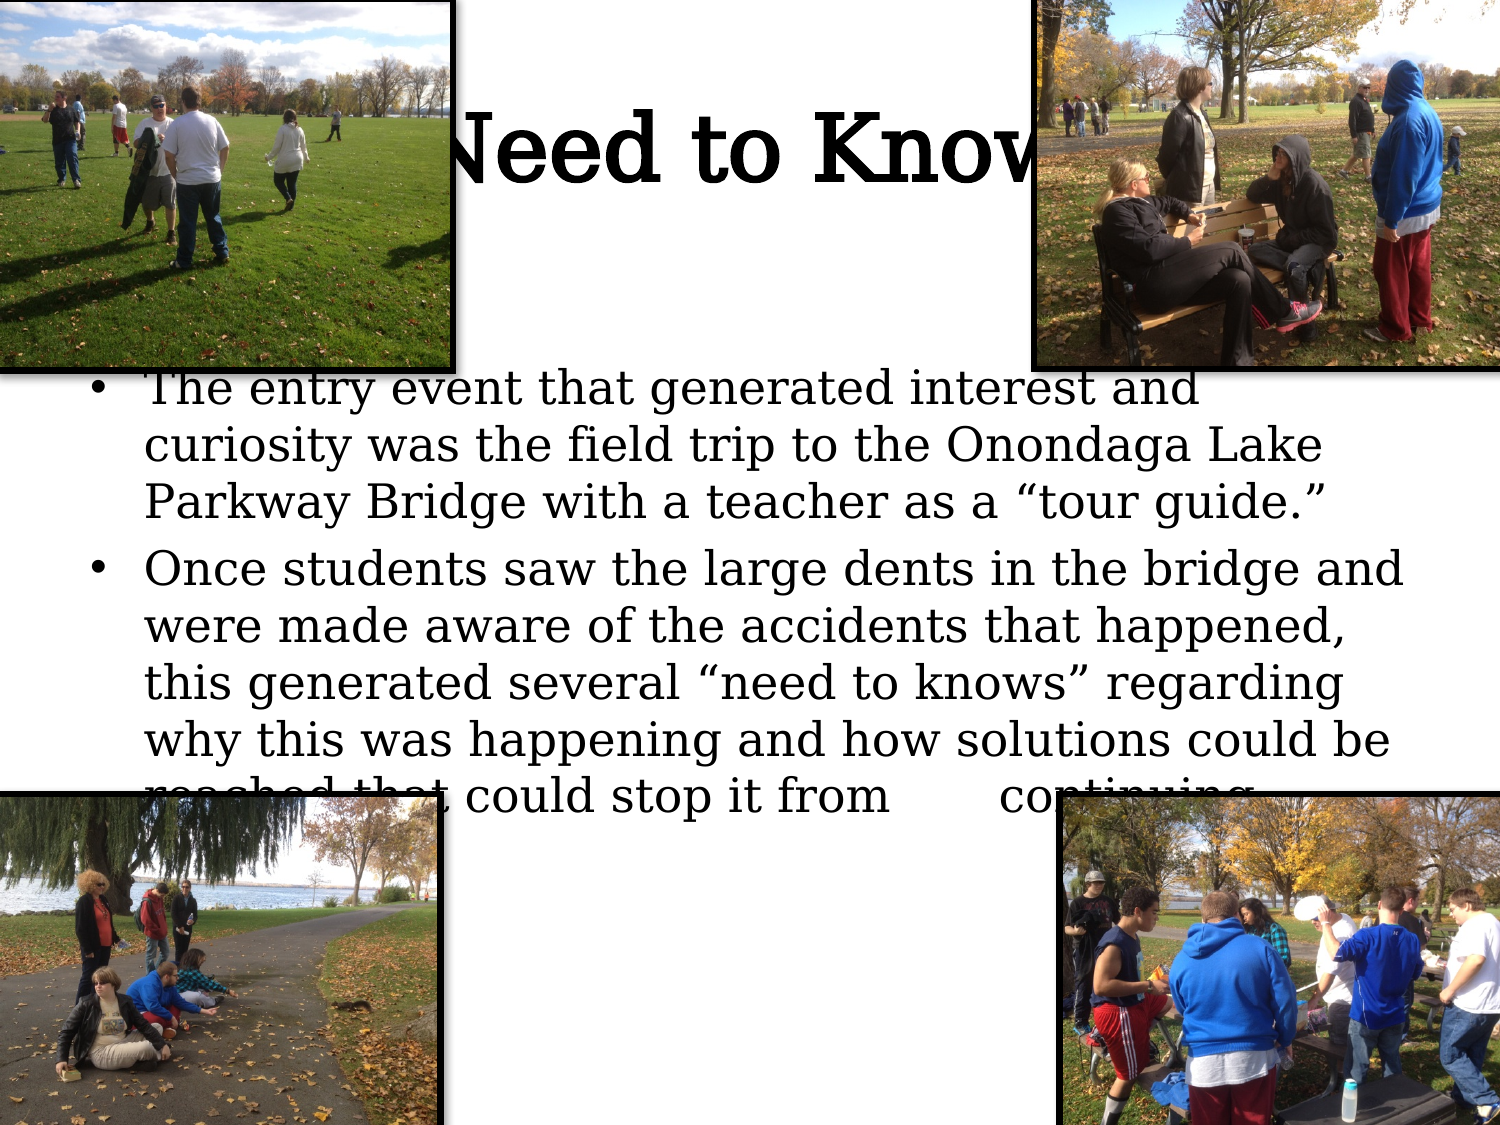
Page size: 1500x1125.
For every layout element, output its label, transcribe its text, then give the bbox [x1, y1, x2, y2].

picture [0, 796, 438, 1125]
picture [1037, 0, 1500, 366]
picture [1062, 796, 1500, 1125]
list The entry event that generated interest and curiosity was the field trip to the Onondaga Lake Parkway Bridge with a teacher as a “tour guide.” Once students saw the large dents in the bridge and were made aware of the accidents that happened, this generated several “need to knows” regarding why this was happening and how solutions could be reached that could stop it from continuing. [75, 350, 1425, 863]
picture [0, 1, 451, 368]
title Need to Know [465, 50, 1030, 238]
